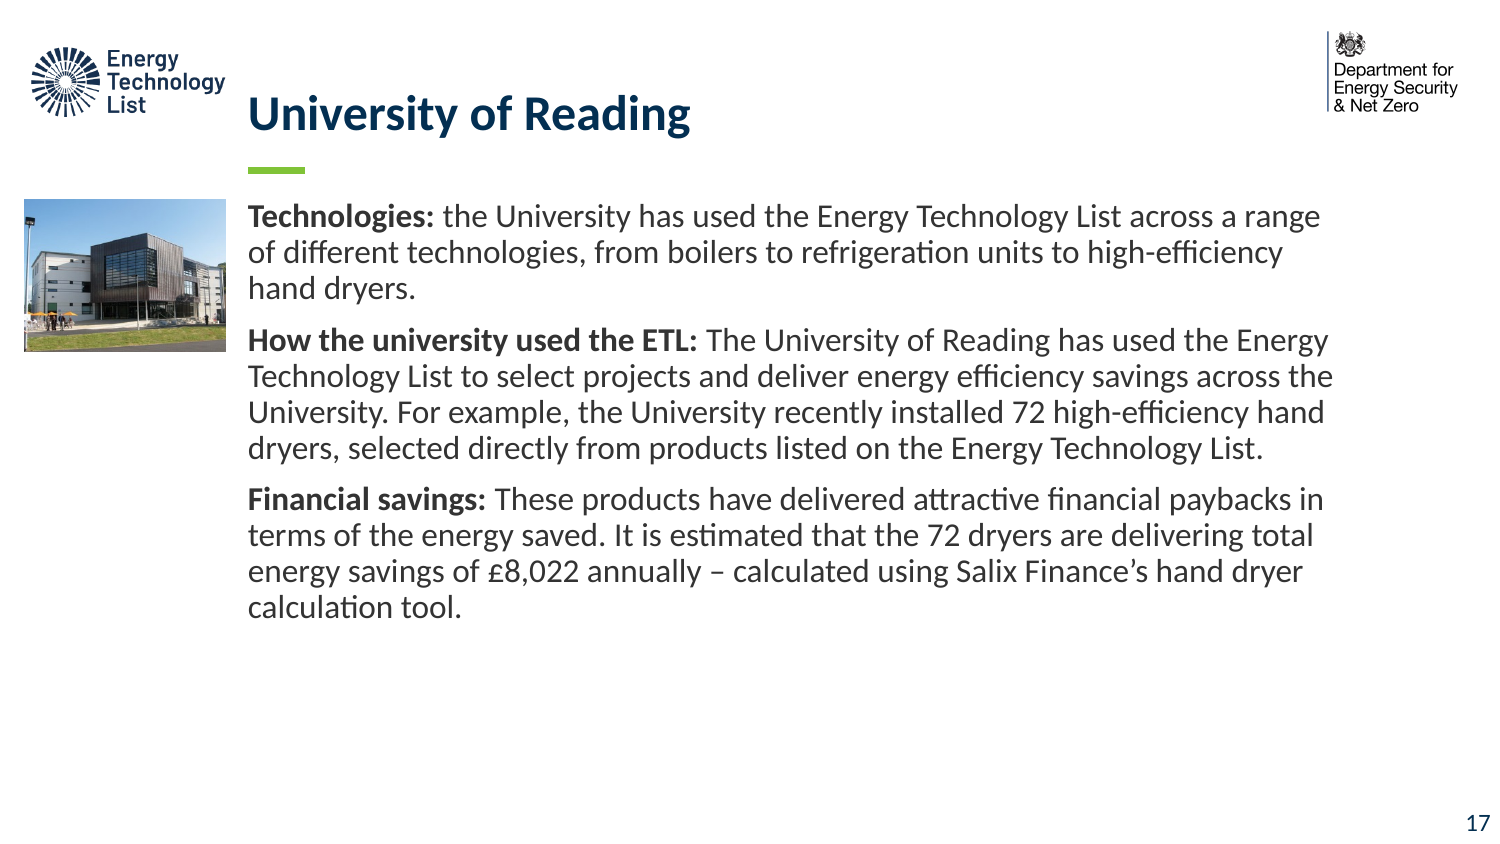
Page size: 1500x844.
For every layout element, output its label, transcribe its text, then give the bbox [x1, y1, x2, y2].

picture [1327, 31, 1458, 112]
picture [27, 44, 228, 121]
list Technologies: the University has used the Energy Technology List across a range of different technologies, from boilers to refrigeration units to high-efficiency hand dryers. How the university used the ETL: The University of Reading has used the Energy Technology List to select projects and deliver energy efficiency savings across the University. For example, the University recently installed 72 high-efficiency hand dryers, selected directly from products listed on the Energy Technology List. Financial savings: These products have delivered attractive financial paybacks in terms of the energy saved. It is estimated that the 72 dryers are delivering total energy savings of £8,022 annually – calculated using Salix Finance’s hand dryer calculation tool. [247, 199, 1338, 745]
slide_number 16 [1456, 798, 1500, 844]
title University of Reading [247, 35, 1453, 142]
picture [24, 199, 226, 352]
